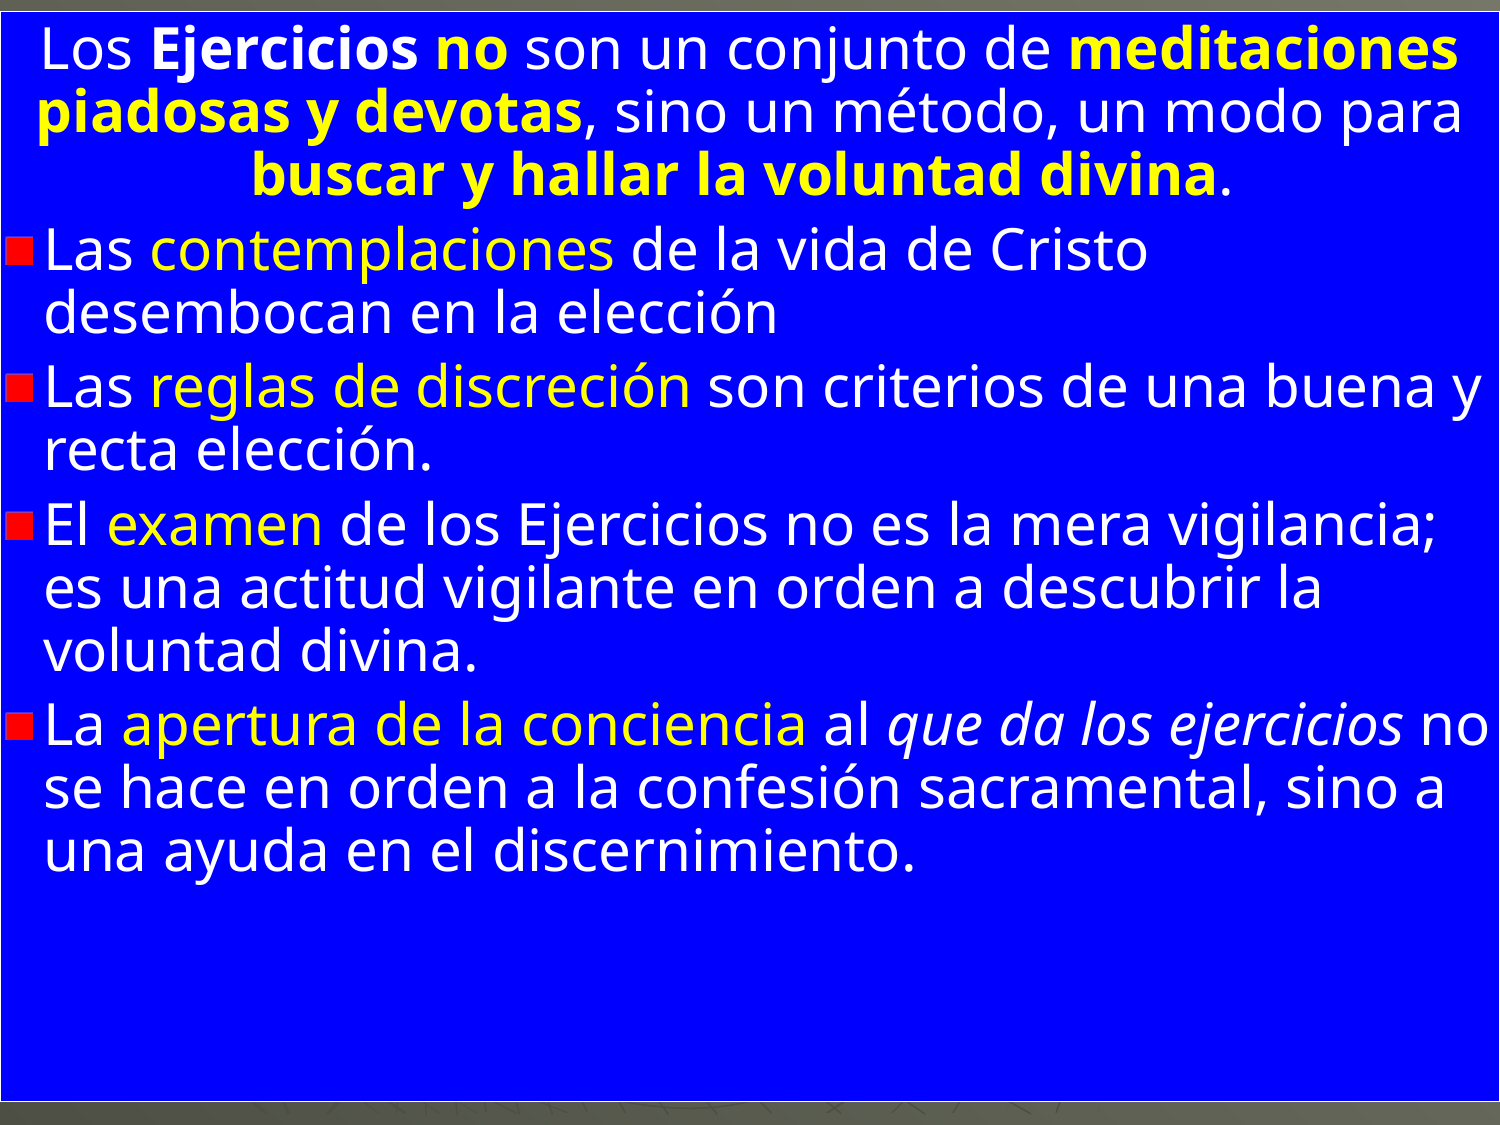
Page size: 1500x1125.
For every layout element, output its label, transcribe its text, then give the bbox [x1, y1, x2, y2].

picture [0, 368, 33, 402]
list Los Ejercicios no son un conjunto de meditaciones piadosas y devotas, sino un método, un modo para buscar y hallar la voluntad divina. Las contemplaciones de la vida de Cristo desembocan en la elección Las reglas de discreción son criterios de una buena y recta elección. El examen de los Ejercicios no es la mera vigilancia; es una actitud vigilante en orden a descubrir la voluntad divina. La apertura de la conciencia al que da los ejercicios no se hace en orden a la confesión sacramental, sino a una ayuda en el discernimiento. [0, 11, 1500, 1102]
picture [0, 231, 33, 265]
picture [0, 707, 33, 740]
picture [0, 506, 33, 540]
